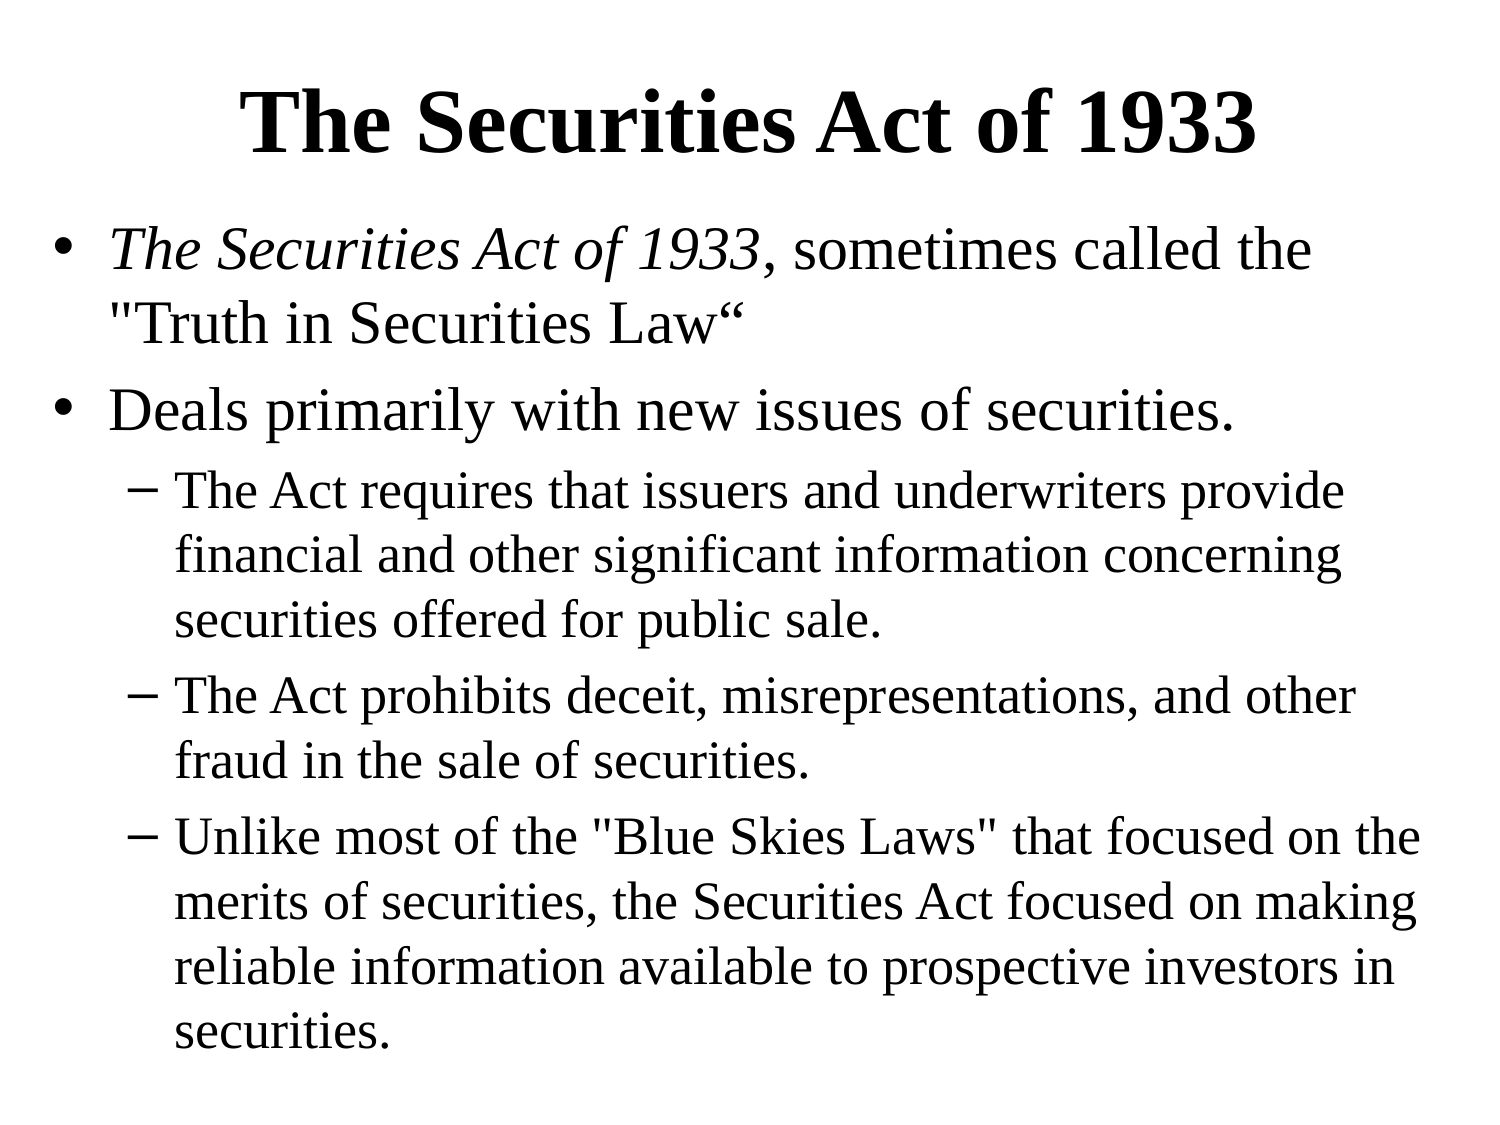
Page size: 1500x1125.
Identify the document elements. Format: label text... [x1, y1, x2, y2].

title The Securities Act of 1933 [75, 45, 1425, 188]
list The Securities Act of 1933, sometimes called the "Truth in Securities Law“ Deals primarily with new issues of securities. The Act requires that issuers and underwriters provide financial and other significant information concerning securities offered for public sale. The Act prohibits deceit, misrepresentations, and other fraud in the sale of securities. Unlike most of the "Blue Skies Laws" that focused on the merits of securities, the Securities Act focused on making reliable information available to prospective investors in securities. [37, 200, 1463, 1075]
